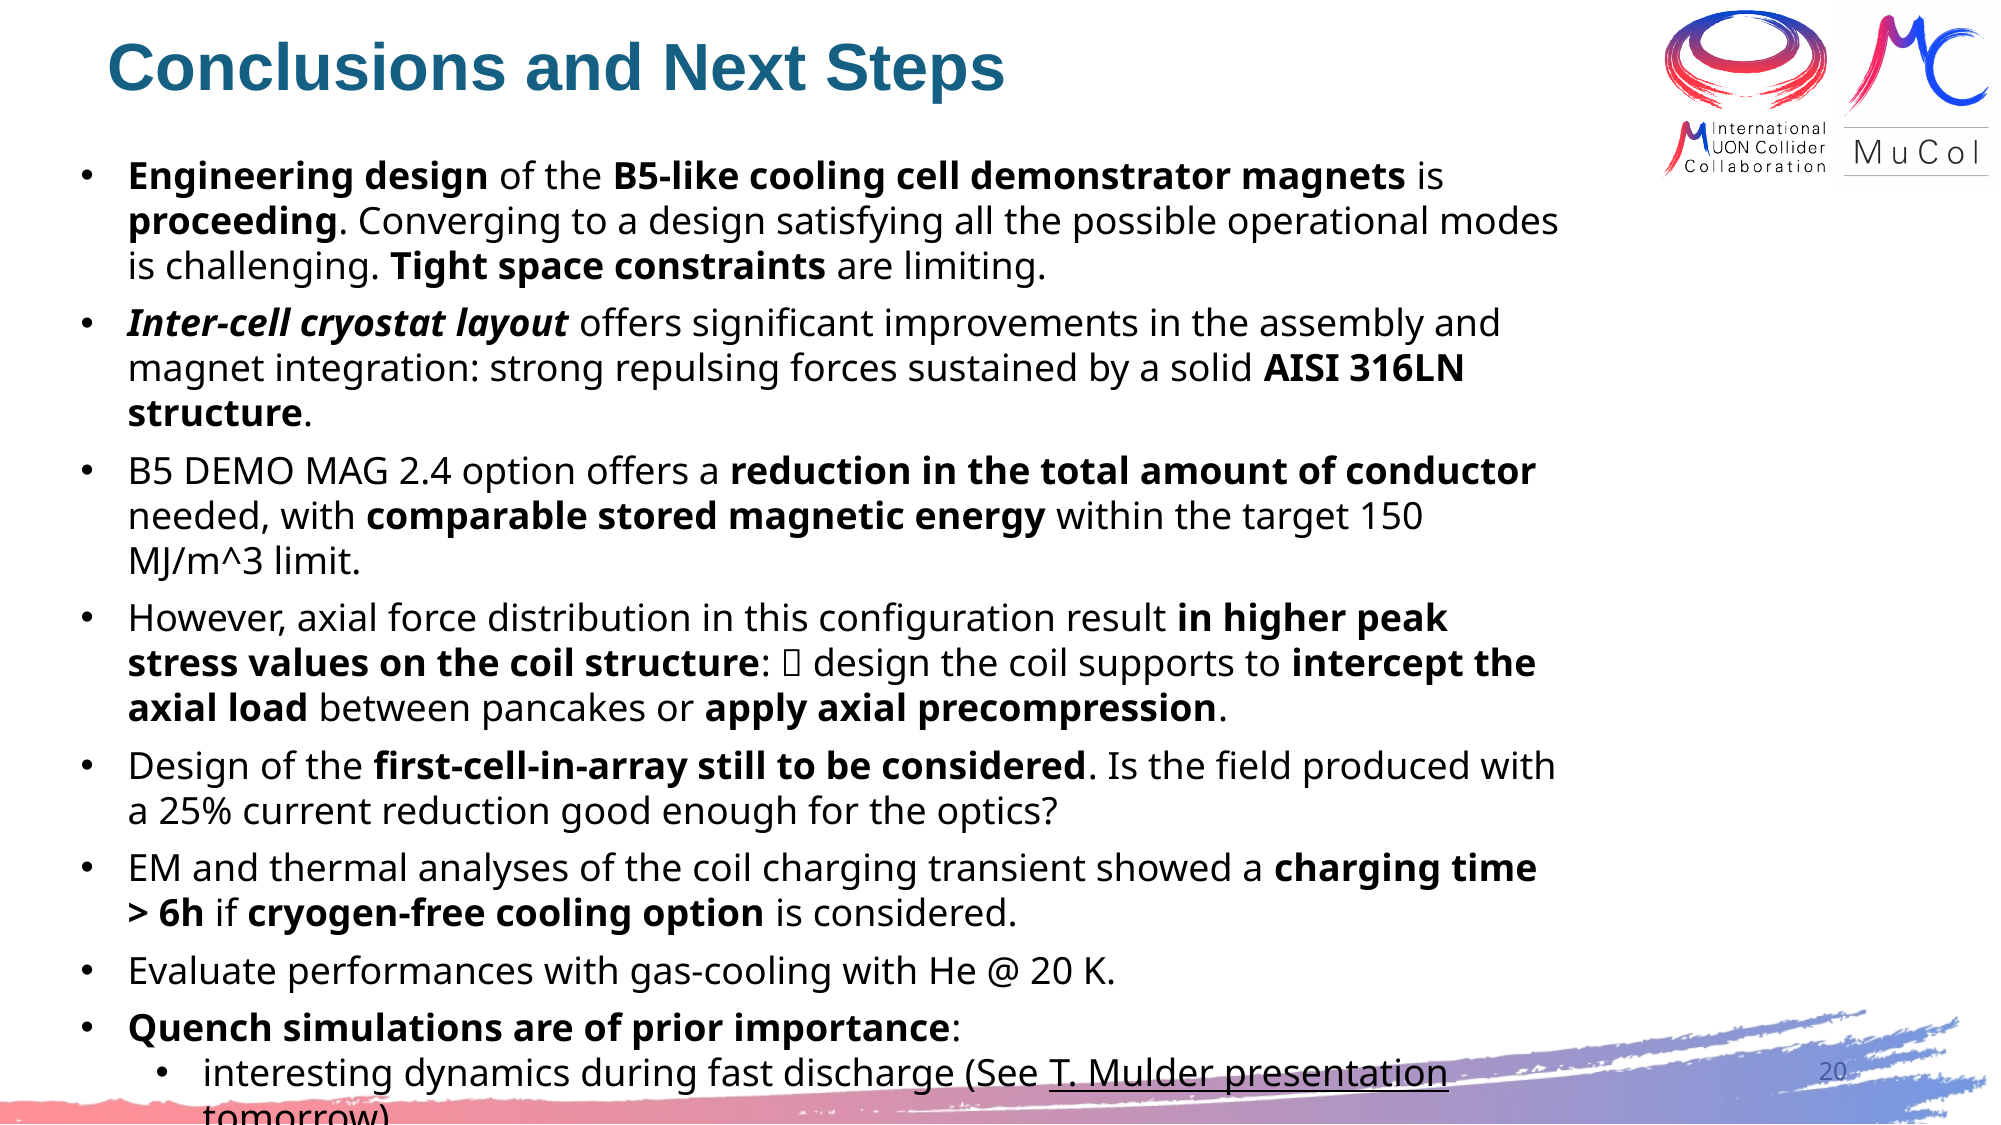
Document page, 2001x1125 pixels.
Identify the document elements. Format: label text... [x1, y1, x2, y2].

text_box Conclusions and Next Steps [99, 24, 1655, 189]
text_box Engineering design of the B5-like cooling cell demonstrator magnets is proceeding. Converging to a design satisfying all the possible operational modes is challenging. Tight space constraints are limiting. Inter-cell cryostat layout offers significant improvements in the assembly and magnet integration: strong repulsing forces sustained by a solid AISI 316LN structure. B5 DEMO MAG 2.4 option offers a reduction in the total amount of conductor needed, with comparable stored magnetic energy within the target 150 MJ/m^3 limit. However, axial force distribution in this configuration result in higher peak stress values on the coil structure:  design the coil supports to intercept the axial load between pancakes or apply axial precompression. Design of the first-cell-in-array still to be considered. Is the field produced with a 25% current reduction good enough for the optics? EM and thermal analyses of the coil charging transient showed a charging time > 6h if cryogen-free cooling option is considered. Evaluate performances with gas-cooling with He @ 20 K. Quench simulations are of prior importance: interesting dynamics during fast discharge (See T. Mulder presentation tomorrow). Be aware of the induced currents (hence stresses) on the RF cavities! [65, 144, 1578, 994]
picture [1662, 10, 1827, 179]
picture [1833, 0, 1999, 190]
picture [0, 994, 1995, 1125]
